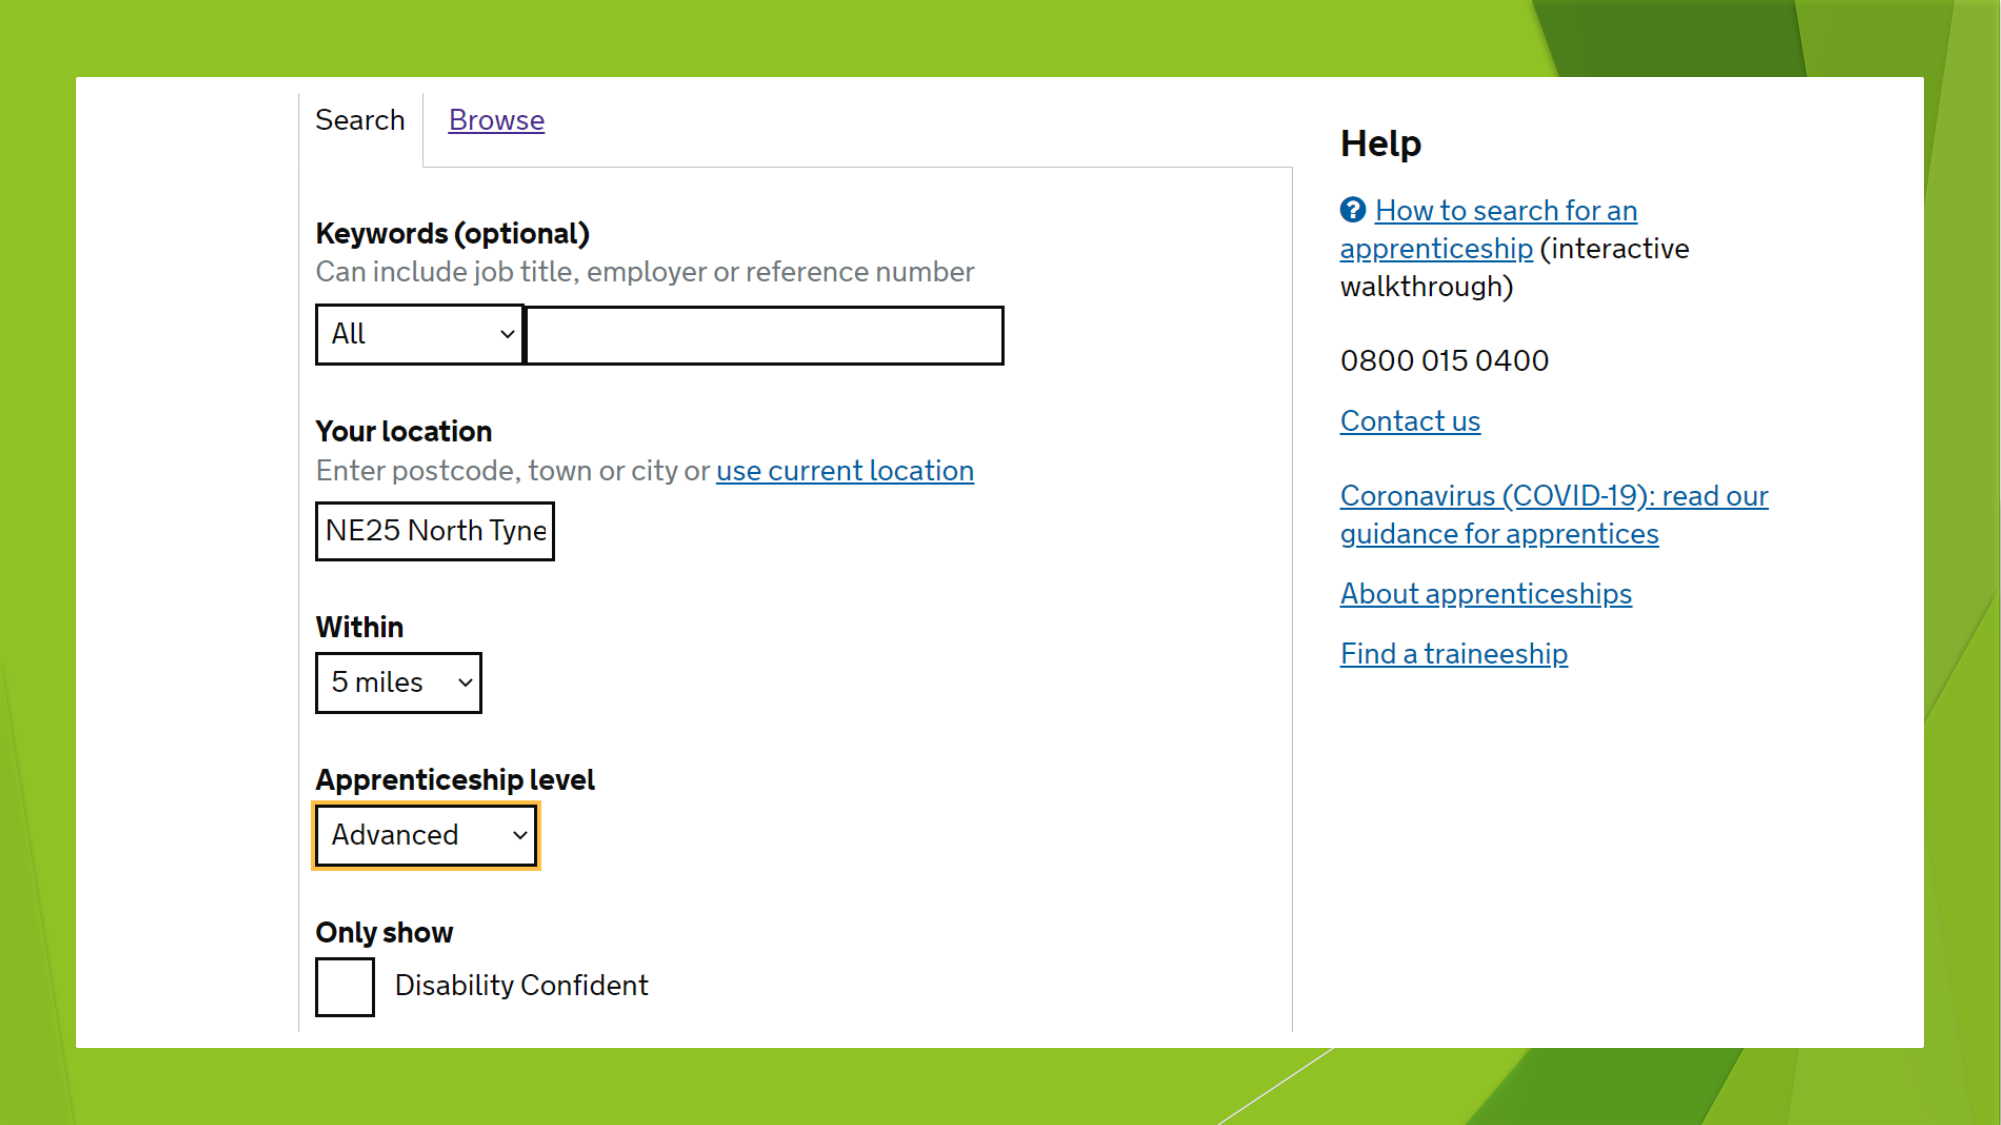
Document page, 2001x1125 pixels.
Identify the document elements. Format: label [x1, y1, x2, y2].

text_box [0, 0, 2000, 1125]
picture [92, 93, 1908, 1032]
